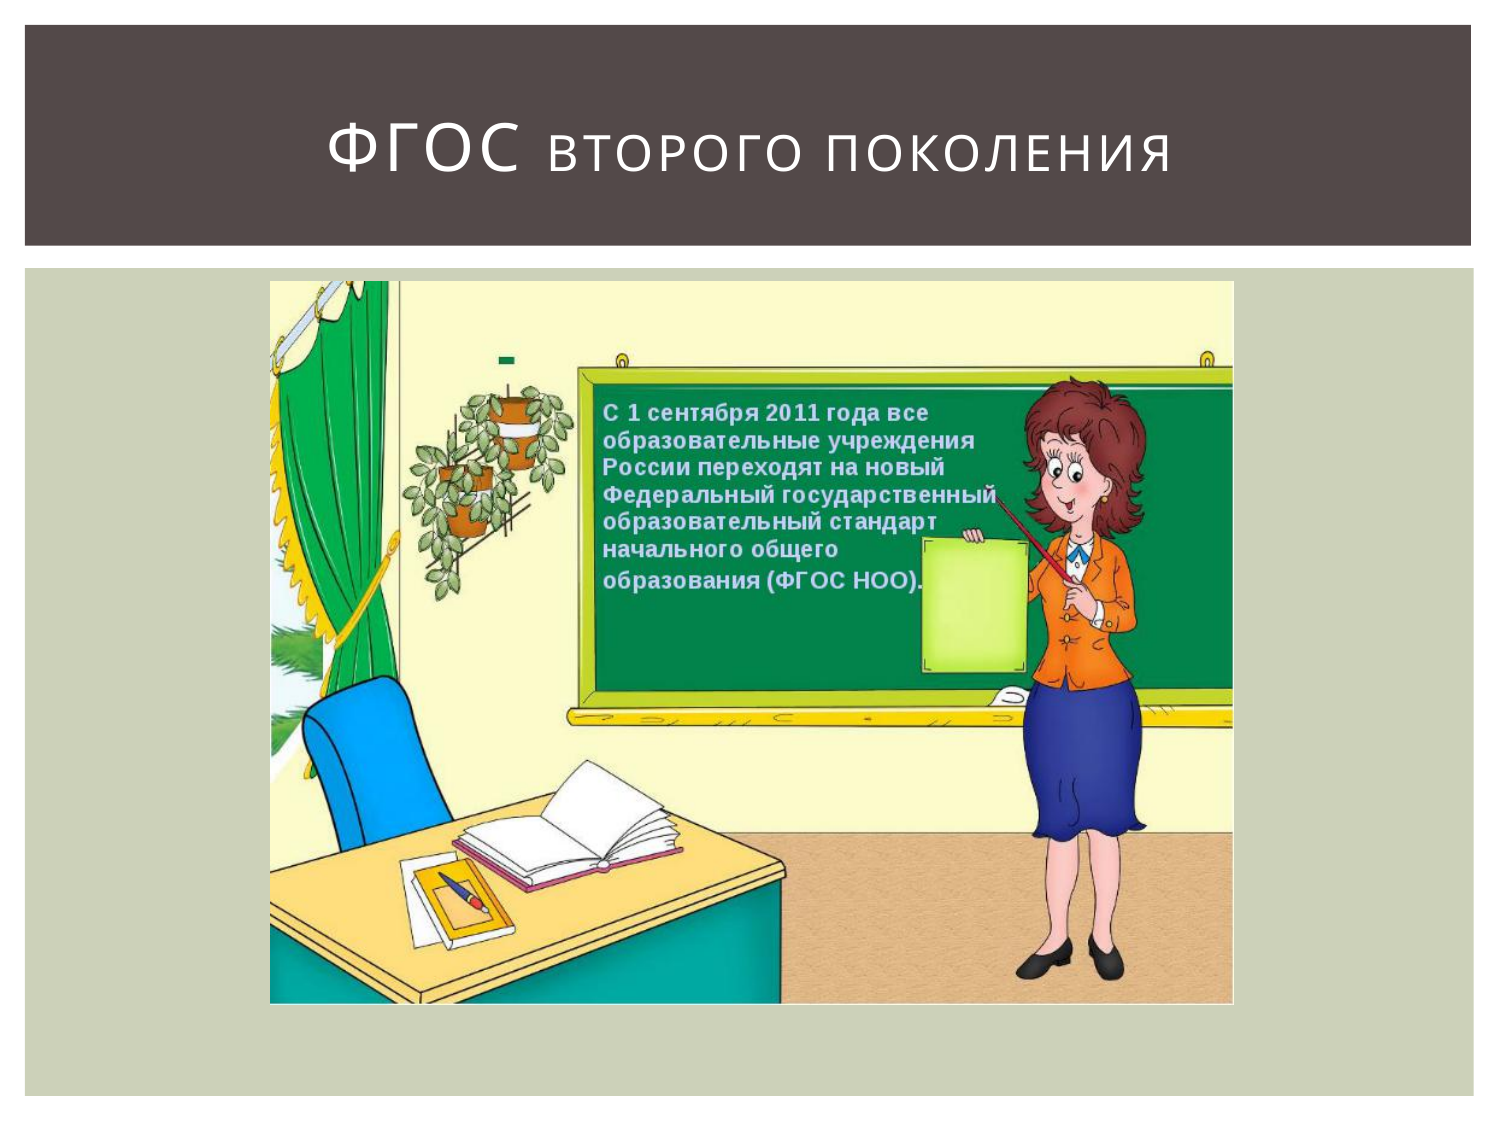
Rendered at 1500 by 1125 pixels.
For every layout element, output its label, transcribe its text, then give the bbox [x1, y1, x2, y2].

title ФГОС второго поколения [62, 58, 1438, 232]
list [269, 281, 1235, 1006]
